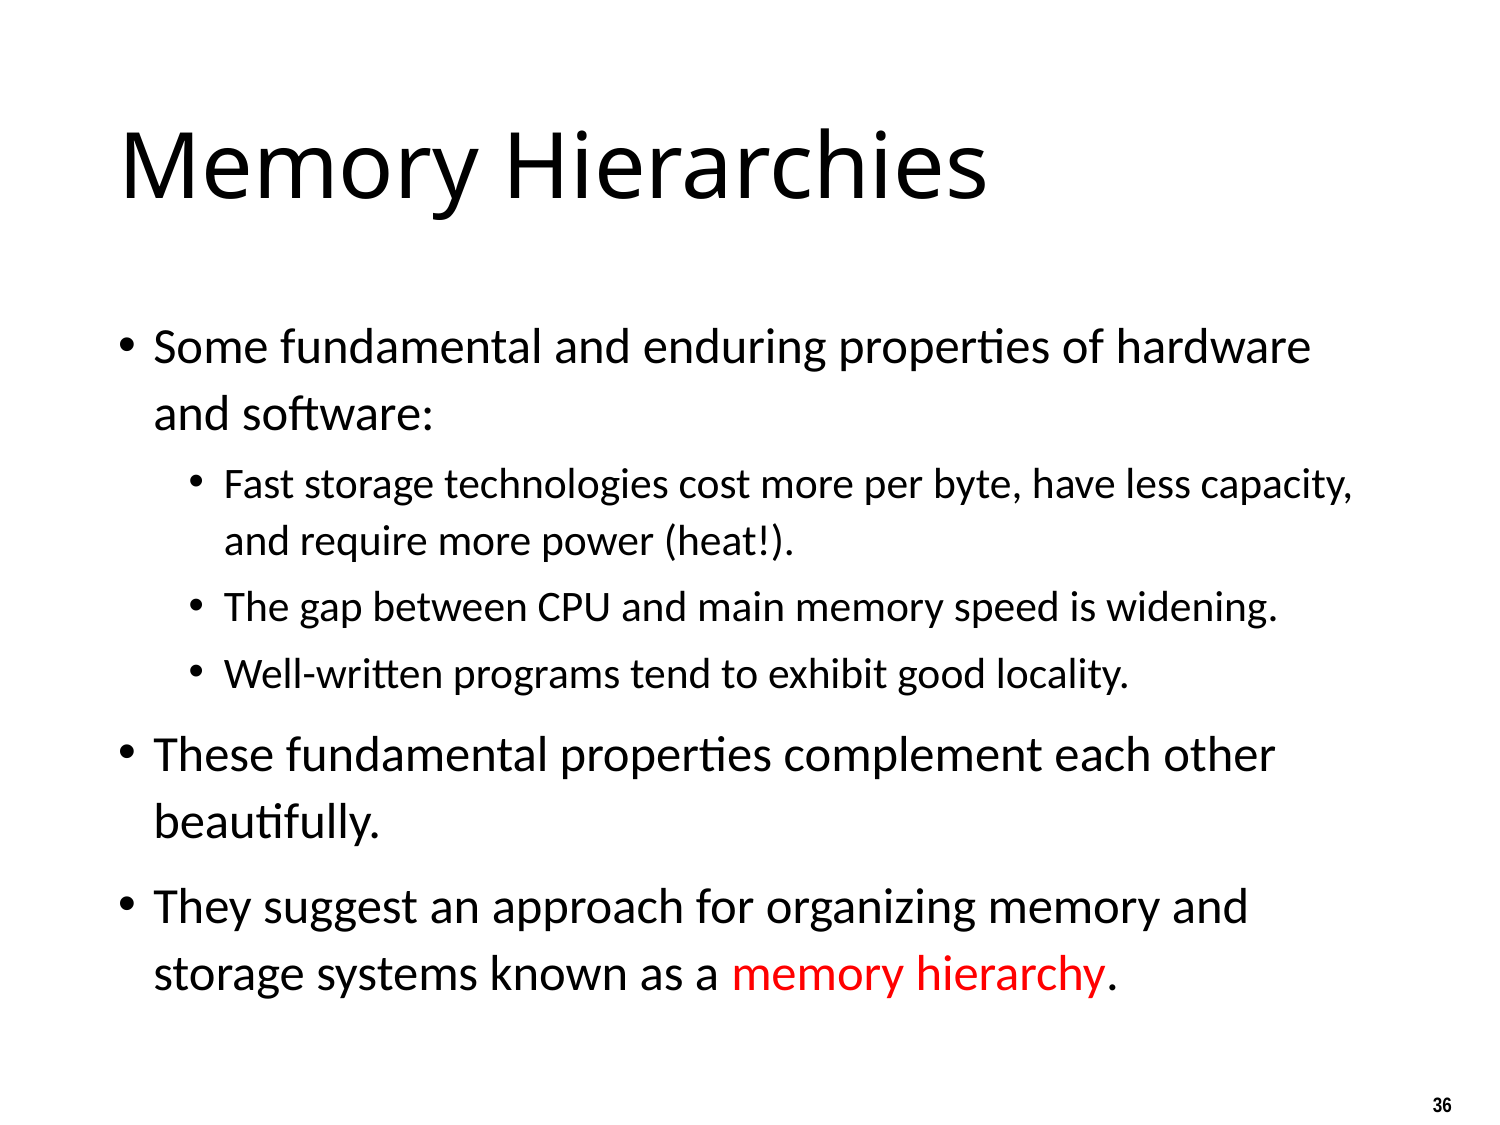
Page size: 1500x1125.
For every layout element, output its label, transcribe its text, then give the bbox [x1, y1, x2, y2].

title Memory Hierarchies [103, 59, 1397, 278]
list Some fundamental and enduring properties of hardware and software: Fast storage technologies cost more per byte, have less capacity, and require more power (heat!). The gap between CPU and main memory speed is widening. Well-written programs tend to exhibit good locality. These fundamental properties complement each other beautifully. They suggest an approach for organizing memory and storage systems known as a memory hierarchy. [103, 299, 1397, 1014]
